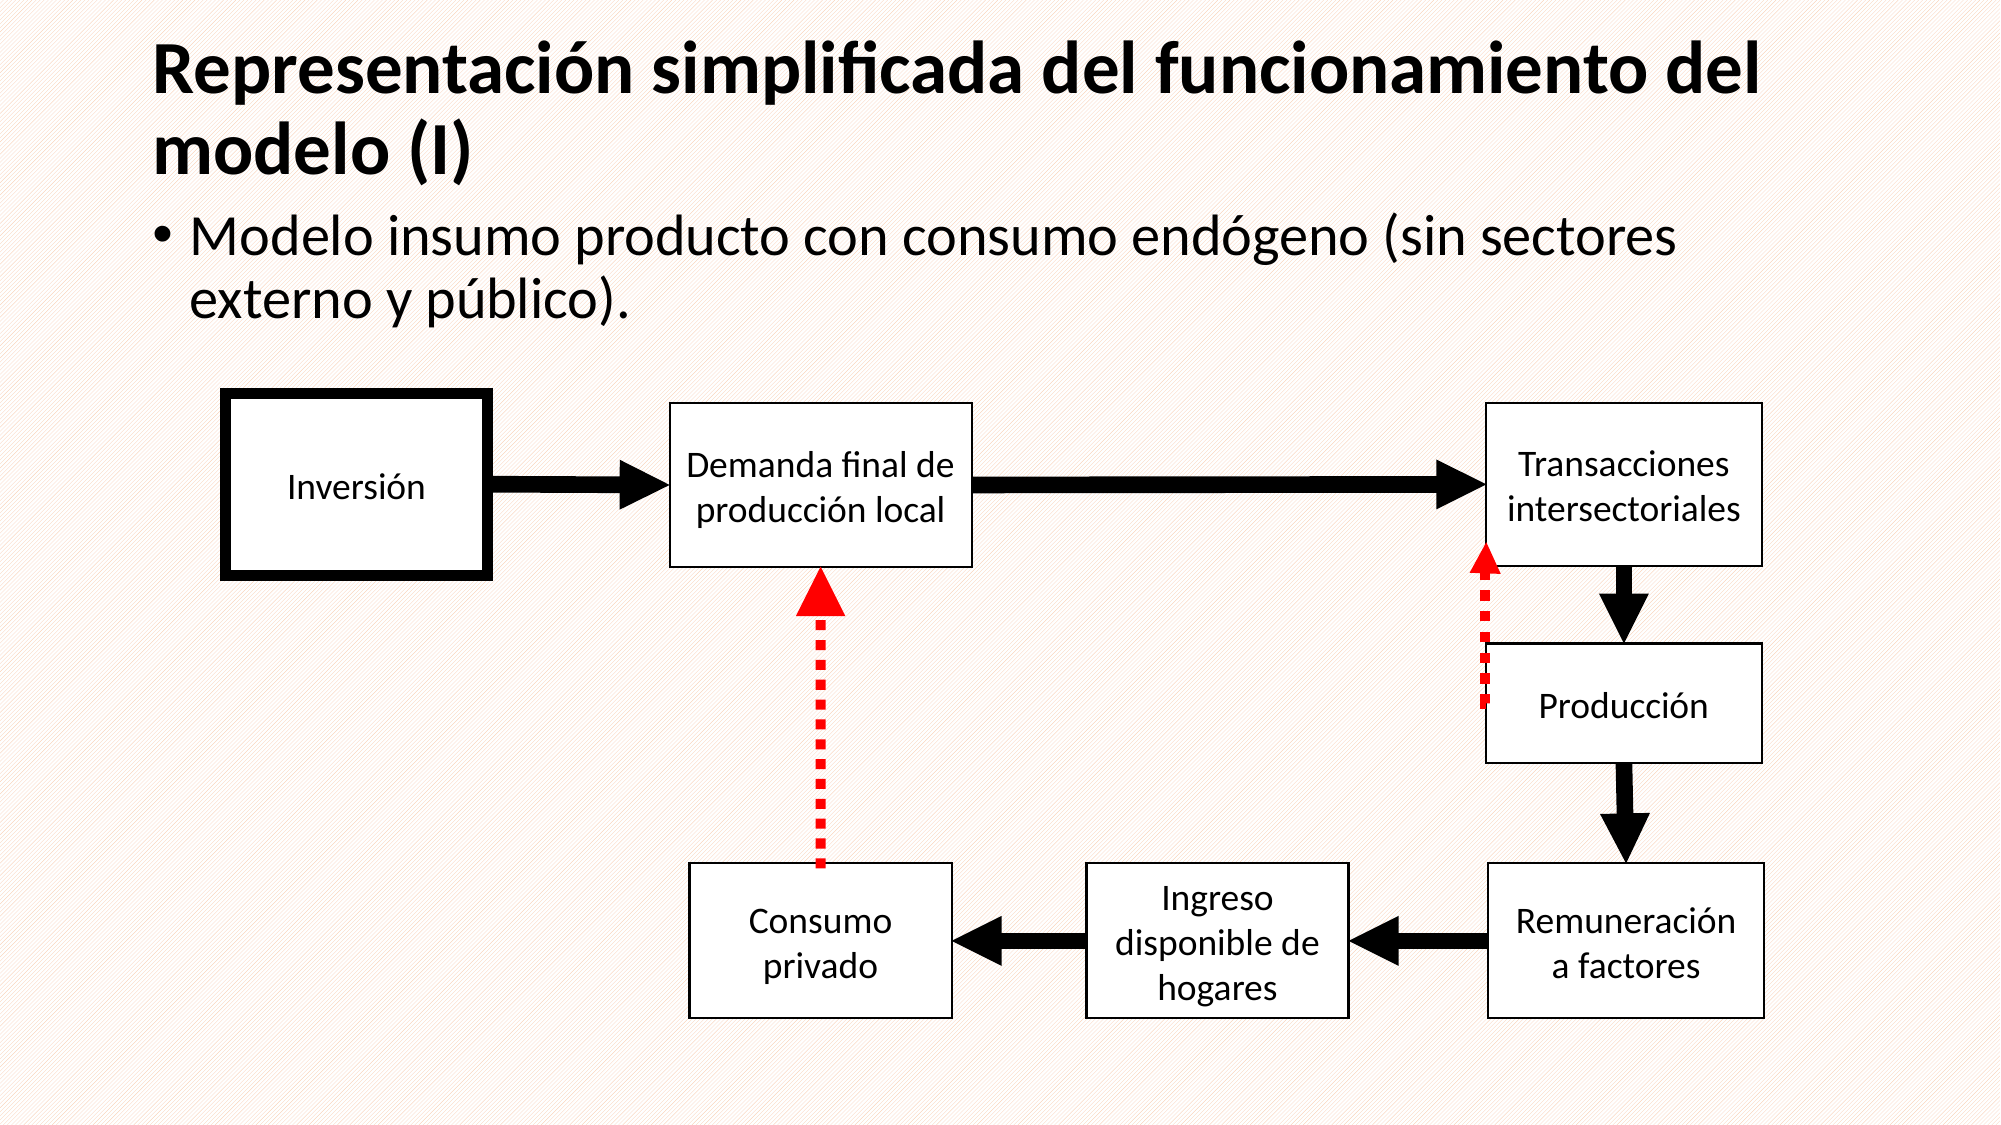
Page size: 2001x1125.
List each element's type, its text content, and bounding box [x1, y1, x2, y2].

text_box Consumo privado [688, 862, 953, 1019]
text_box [1623, 763, 1627, 864]
text_box Producción [1485, 642, 1763, 764]
text_box Inversión [225, 392, 489, 576]
text_box Ingreso disponible de hogares [1085, 862, 1350, 1019]
title Representación simplificada del funcionamiento del modelo (I) [137, 1, 1863, 197]
list Modelo insumo producto con consumo endógeno (sin sectores externo y público). [137, 197, 1863, 973]
text_box Remuneración a factores [1487, 862, 1765, 1019]
text_box Transacciones intersectoriales [1485, 402, 1763, 567]
text_box Demanda final de producción local [669, 402, 973, 568]
